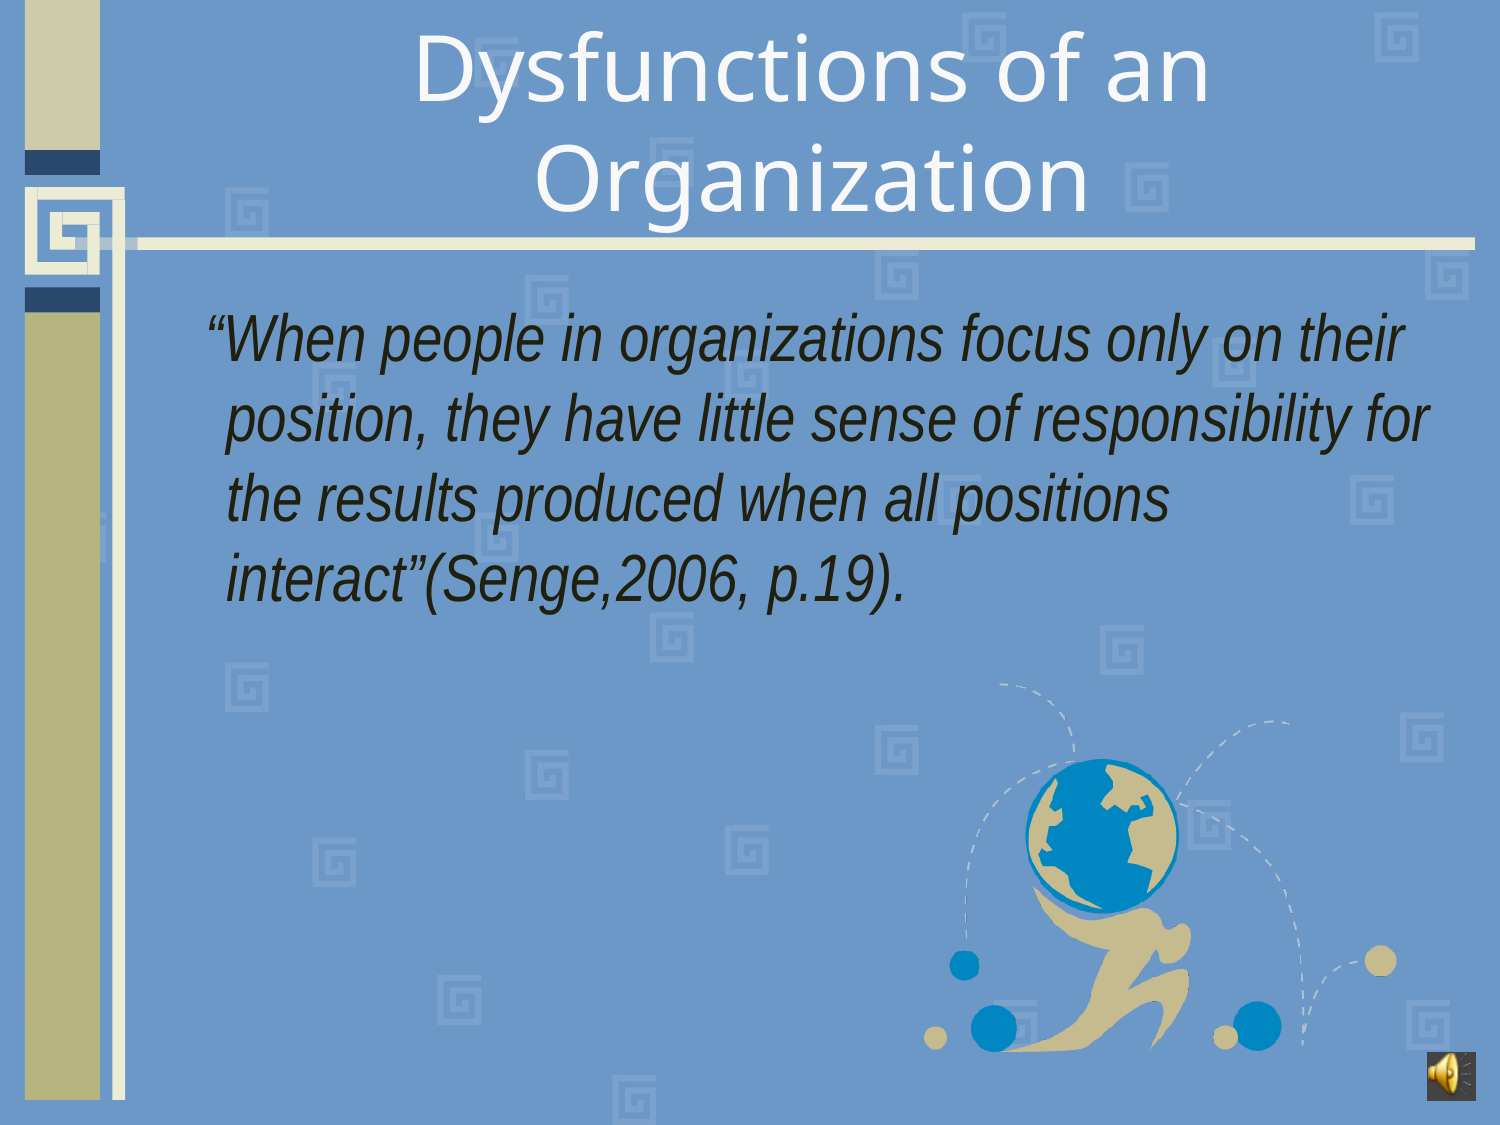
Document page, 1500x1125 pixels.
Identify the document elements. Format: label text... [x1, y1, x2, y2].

picture [1426, 1051, 1477, 1102]
title Dysfunctions of an Organization [174, 49, 1451, 238]
list “When people in organizations focus only on their position, they have little sense of responsibility for the results produced when all positions interact”(Senge,2006, p.19). [174, 287, 1451, 1101]
picture [917, 674, 1399, 1065]
